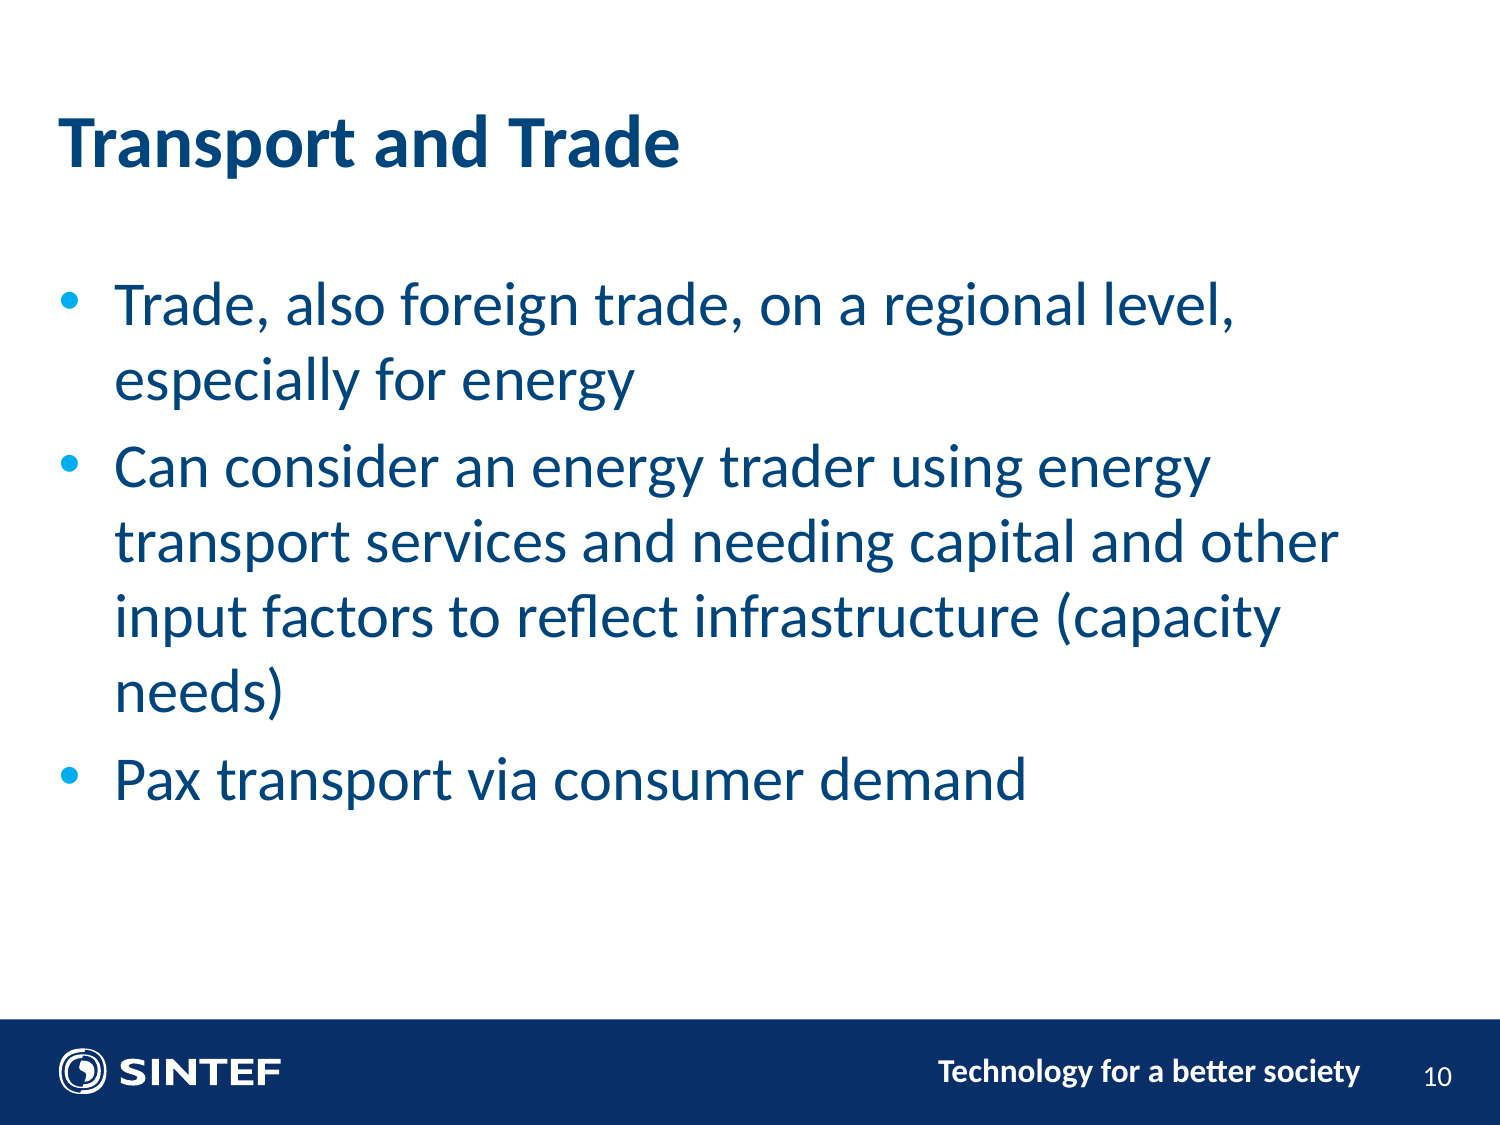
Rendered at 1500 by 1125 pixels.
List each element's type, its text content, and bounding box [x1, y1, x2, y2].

list Trade, also foreign trade, on a regional level, especially for energy Can consider an energy trader using energy transport services and needing capital and other input factors to reflect infrastructure (capacity needs) Pax transport via consumer demand [58, 255, 1442, 988]
list Transport and Trade [58, 42, 1442, 232]
slide_number 10 [1382, 1052, 1468, 1100]
